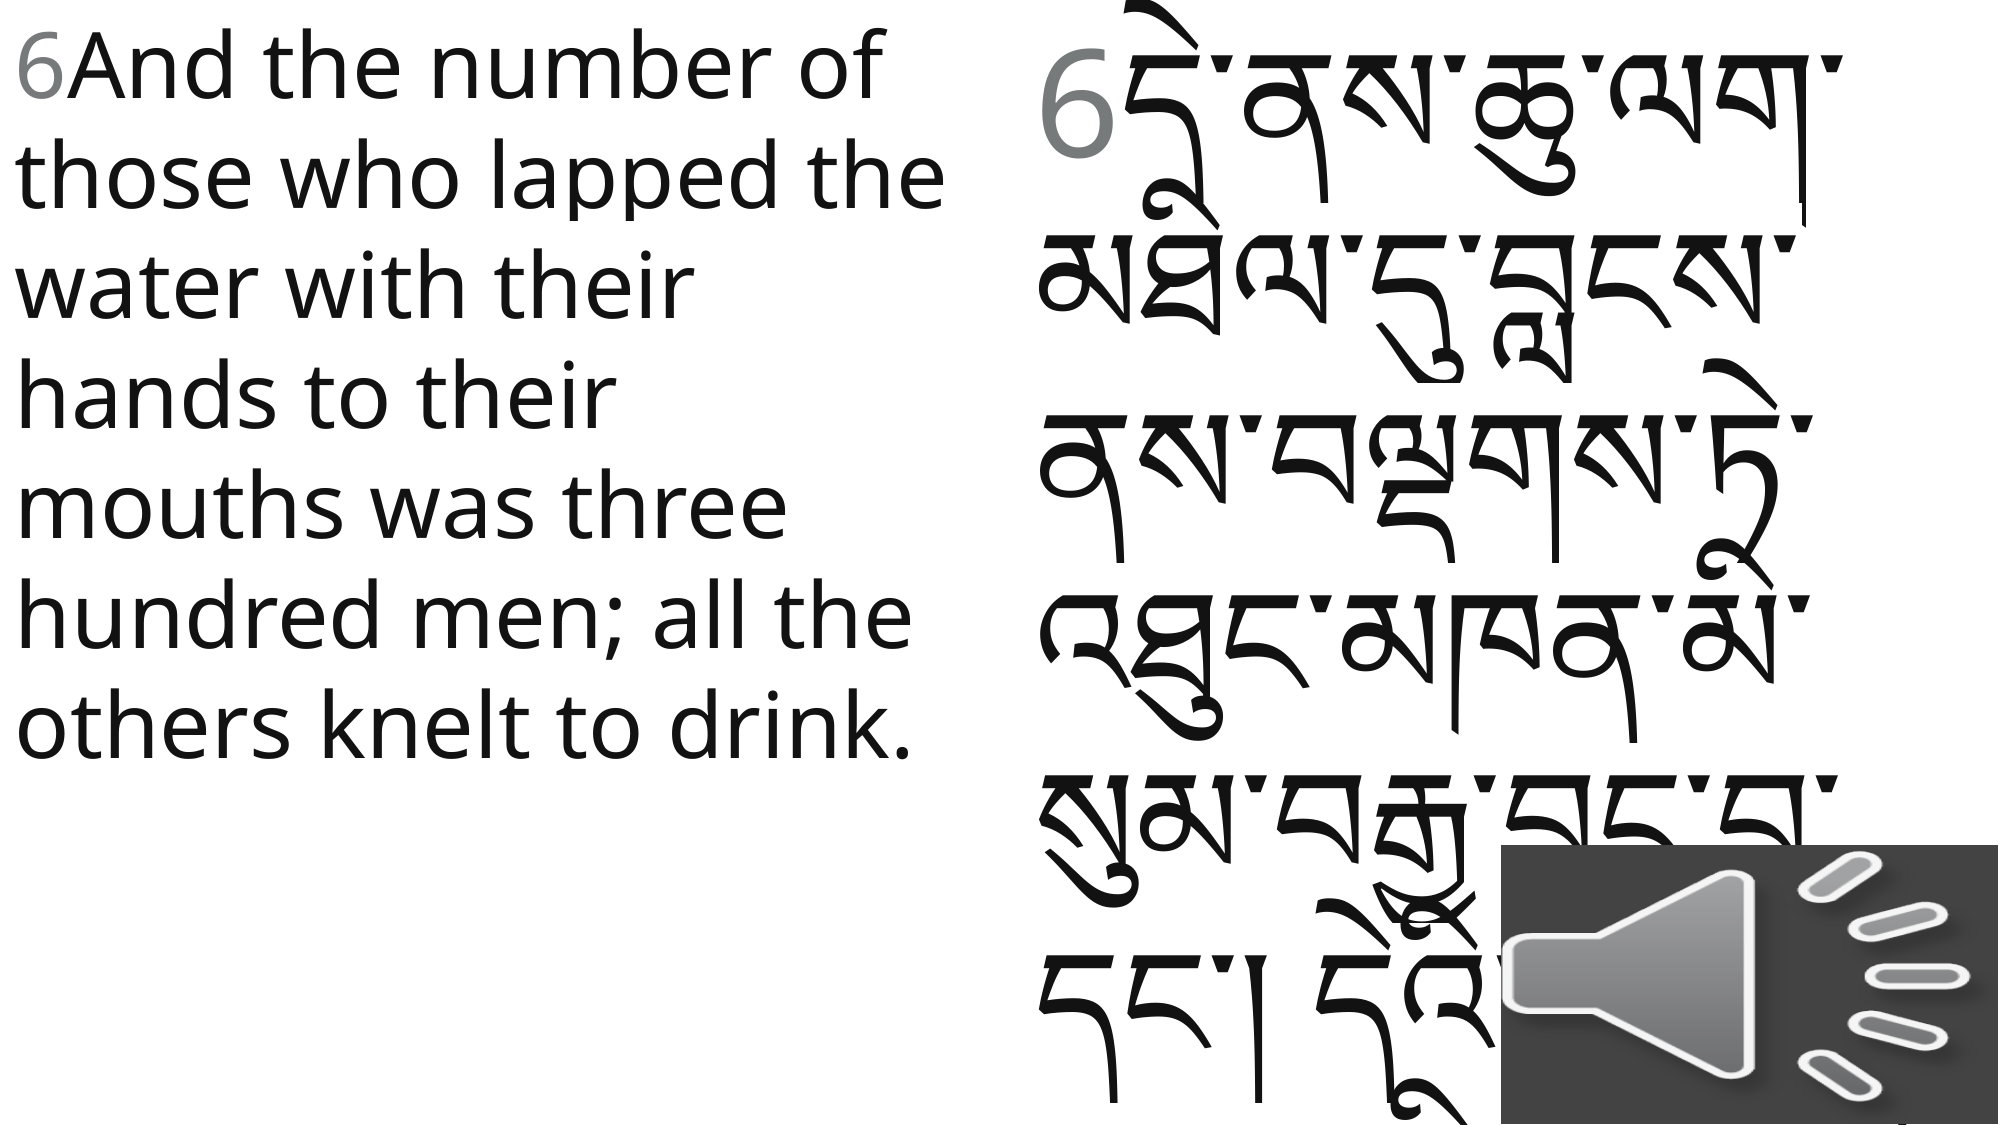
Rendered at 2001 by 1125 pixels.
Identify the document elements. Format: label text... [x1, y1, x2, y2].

picture [1500, 843, 2000, 1125]
text_box 6དེ་ནས་ཆུ་ལག་མཐིལ་དུ་བླངས་ནས་བལྡགས་ཏེ་འཐུང་མཁན་མི་སུམ་བརྒྱ་བྱུང་བ་དང་། དེའི་འཕྲོ་མ་རྣམས་ཀྱིས་པུས་མོ་བཙུགས་ཏེ་ཆུ་འཐུང་ངོ་། ། [1019, 0, 2000, 1125]
text_box 6And the number of those who lapped the water with their hands to their mouths was three hundred men; all the others knelt to drink. [0, 0, 981, 1125]
